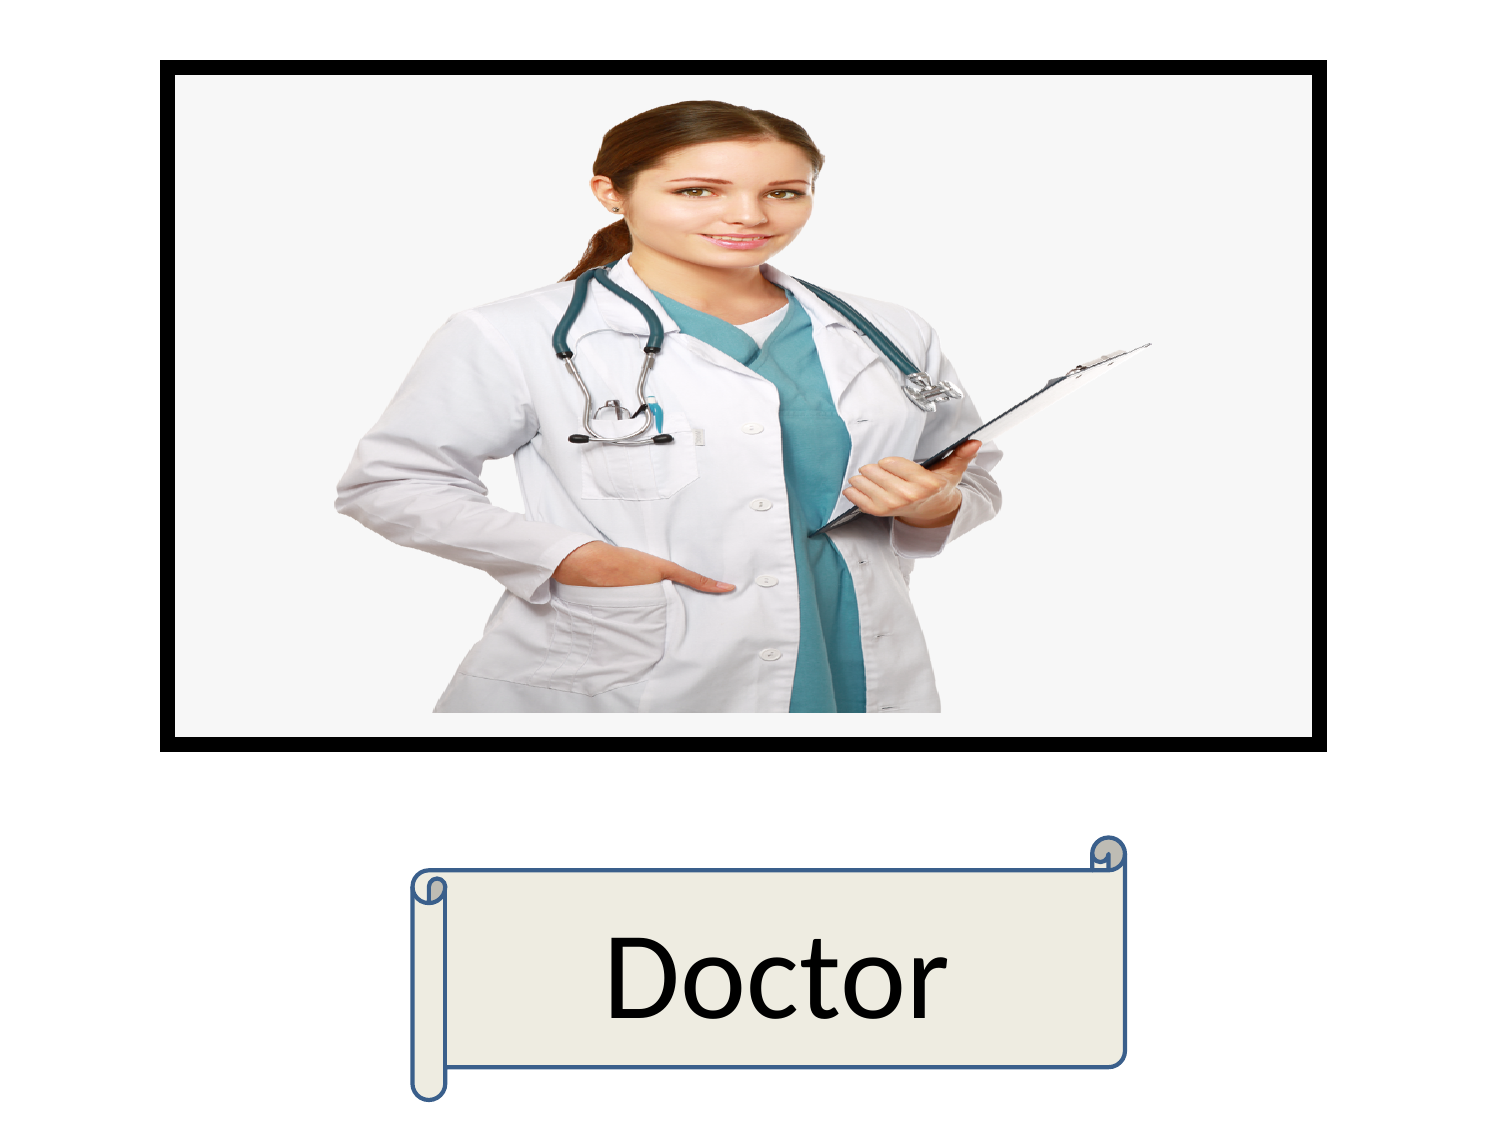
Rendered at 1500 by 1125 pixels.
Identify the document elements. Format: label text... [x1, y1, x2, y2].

text_box Doctor [410, 835, 1128, 1103]
picture [174, 74, 1313, 738]
